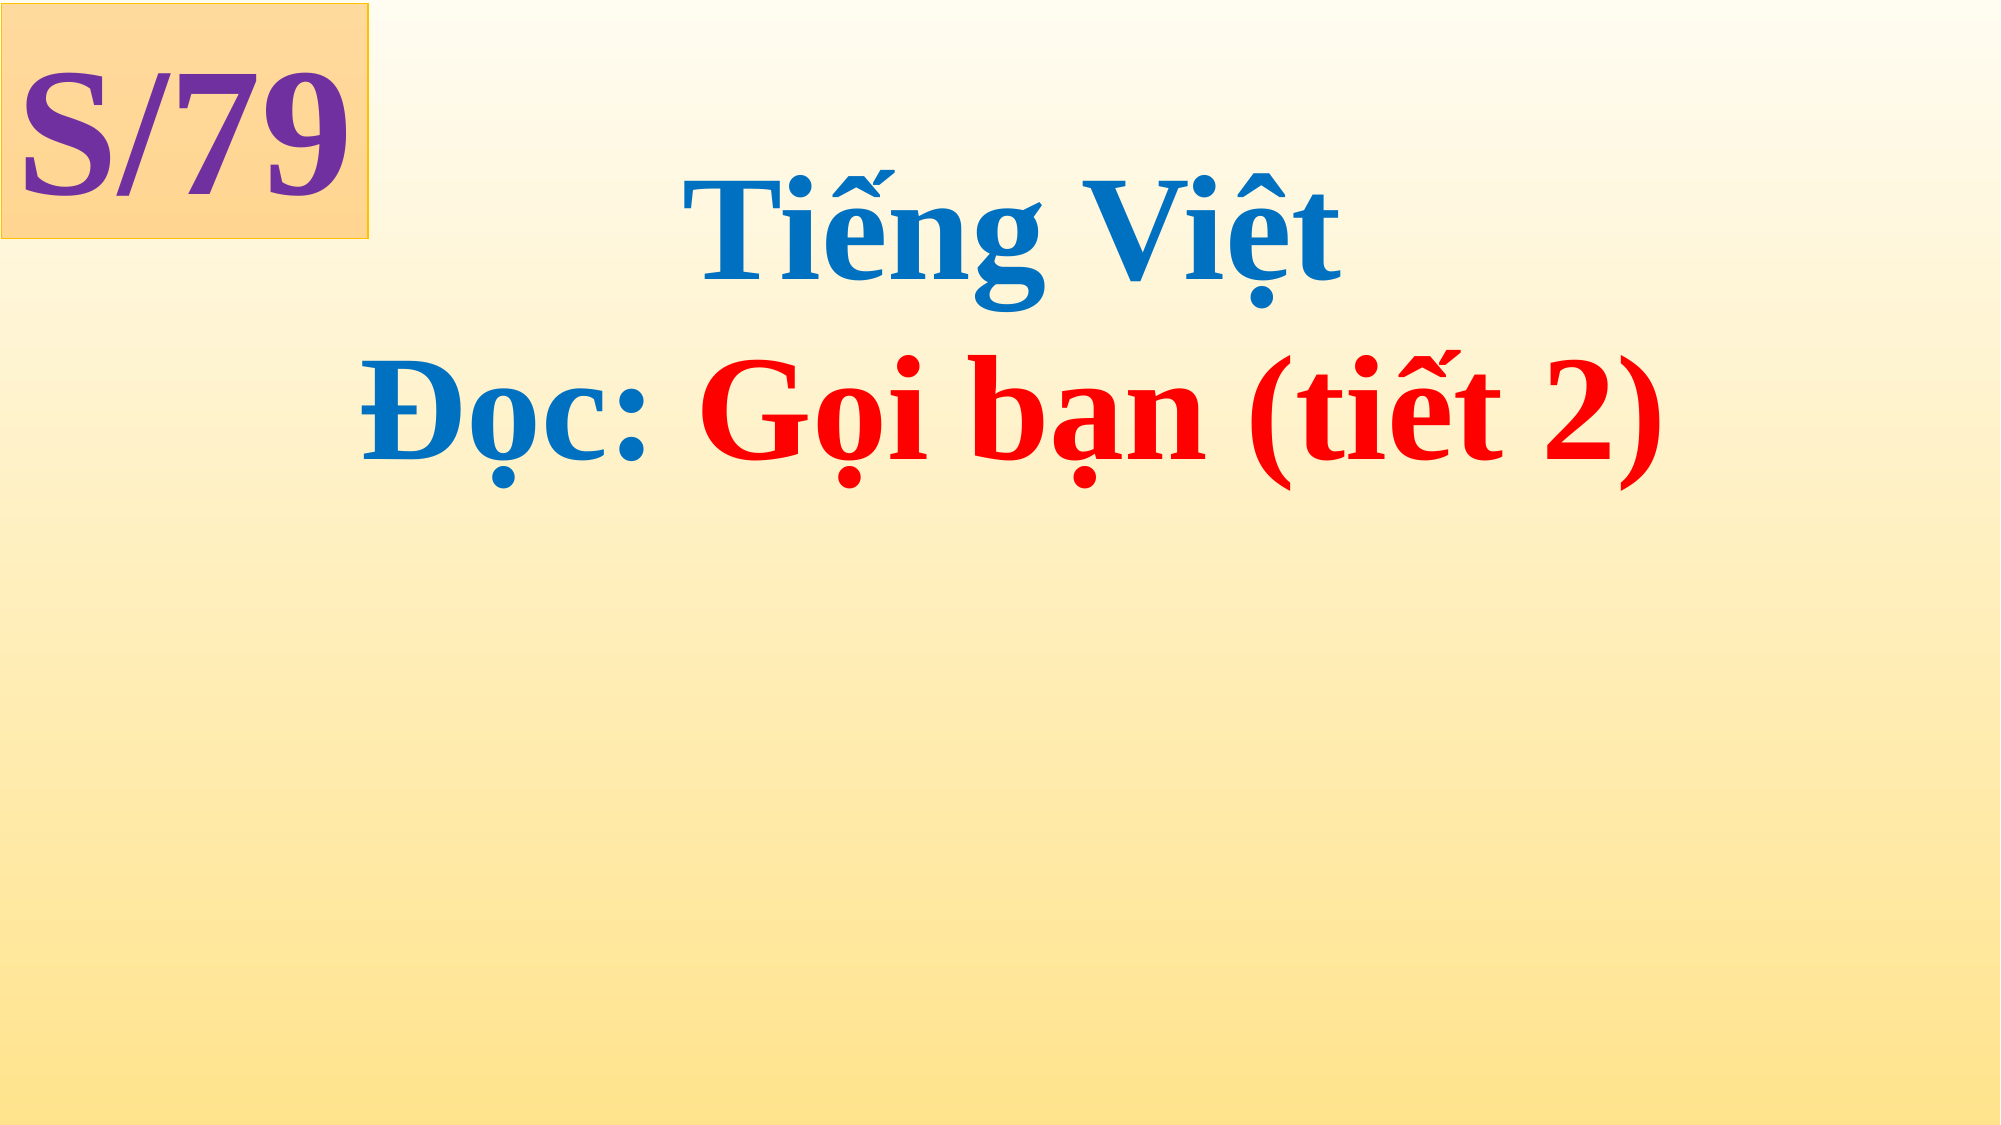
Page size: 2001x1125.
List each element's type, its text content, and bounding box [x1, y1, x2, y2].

text_box S/79 [1, 3, 369, 239]
text_box Tiếng Việt Đọc: Gọi bạn (tiết 2) [343, 122, 1682, 498]
